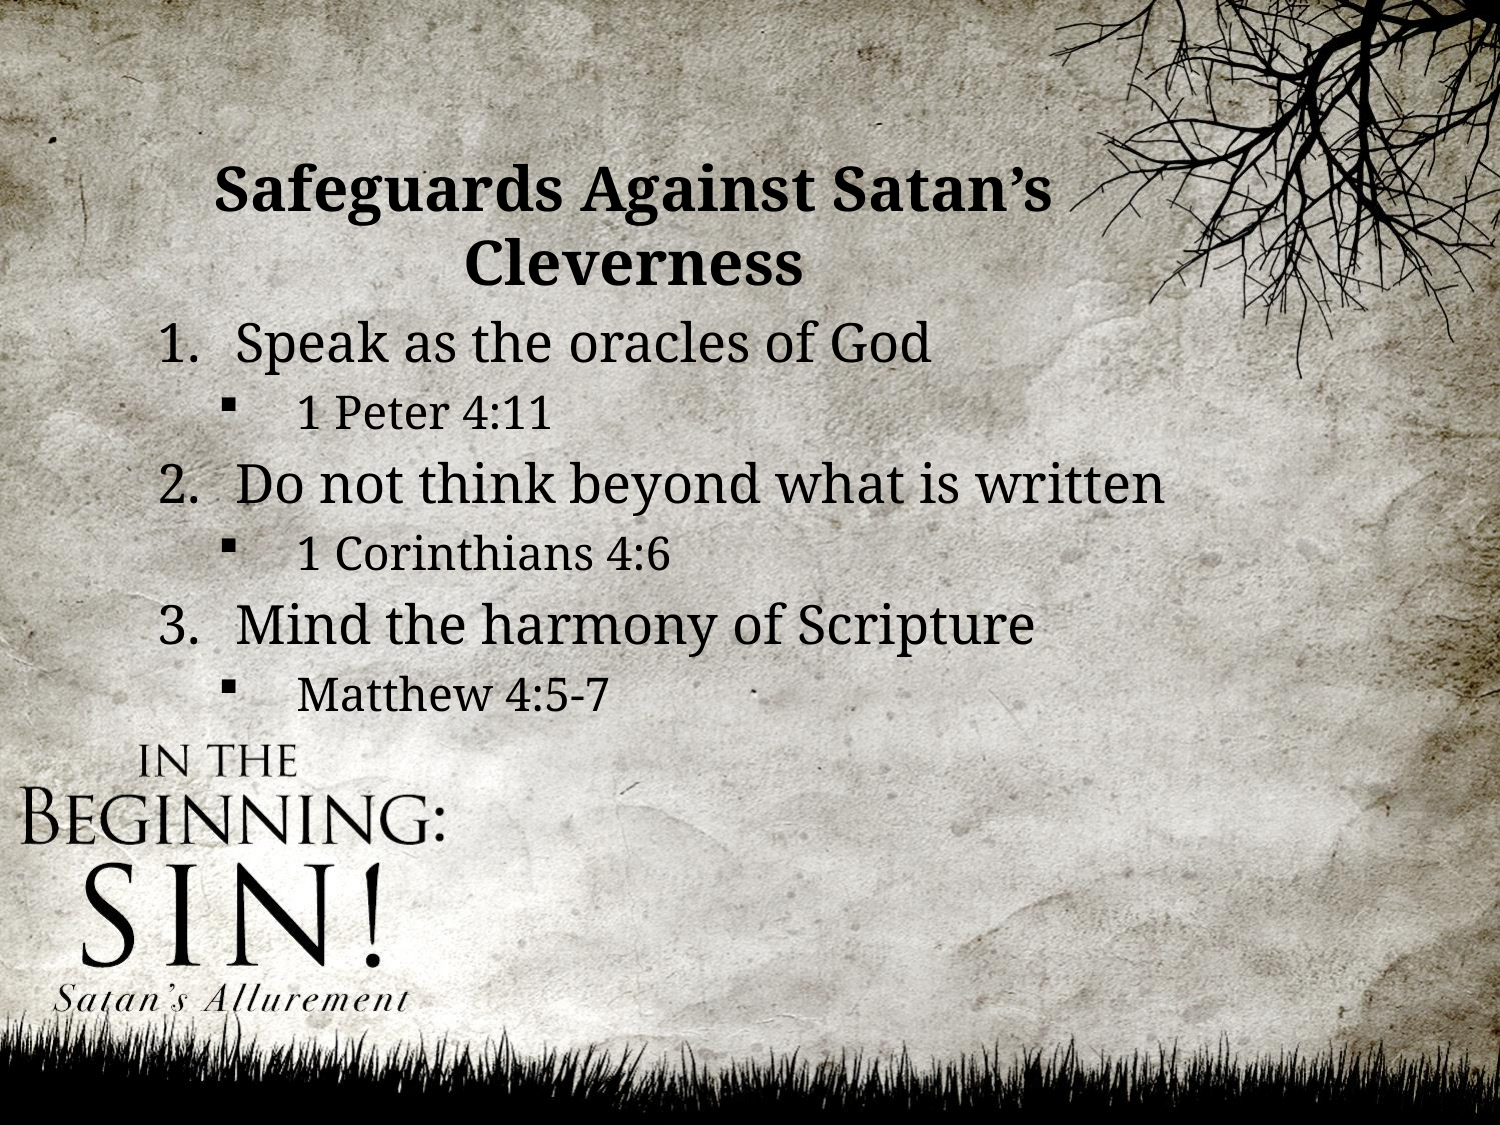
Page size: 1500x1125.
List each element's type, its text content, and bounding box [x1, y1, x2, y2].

list Safeguards Against Satan’s Cleverness Speak as the oracles of God 1 Peter 4:11 Do not think beyond what is written 1 Corinthians 4:6 Mind the harmony of Scripture Matthew 4:5-7 [81, 106, 1188, 763]
picture [0, 0, 1500, 1125]
